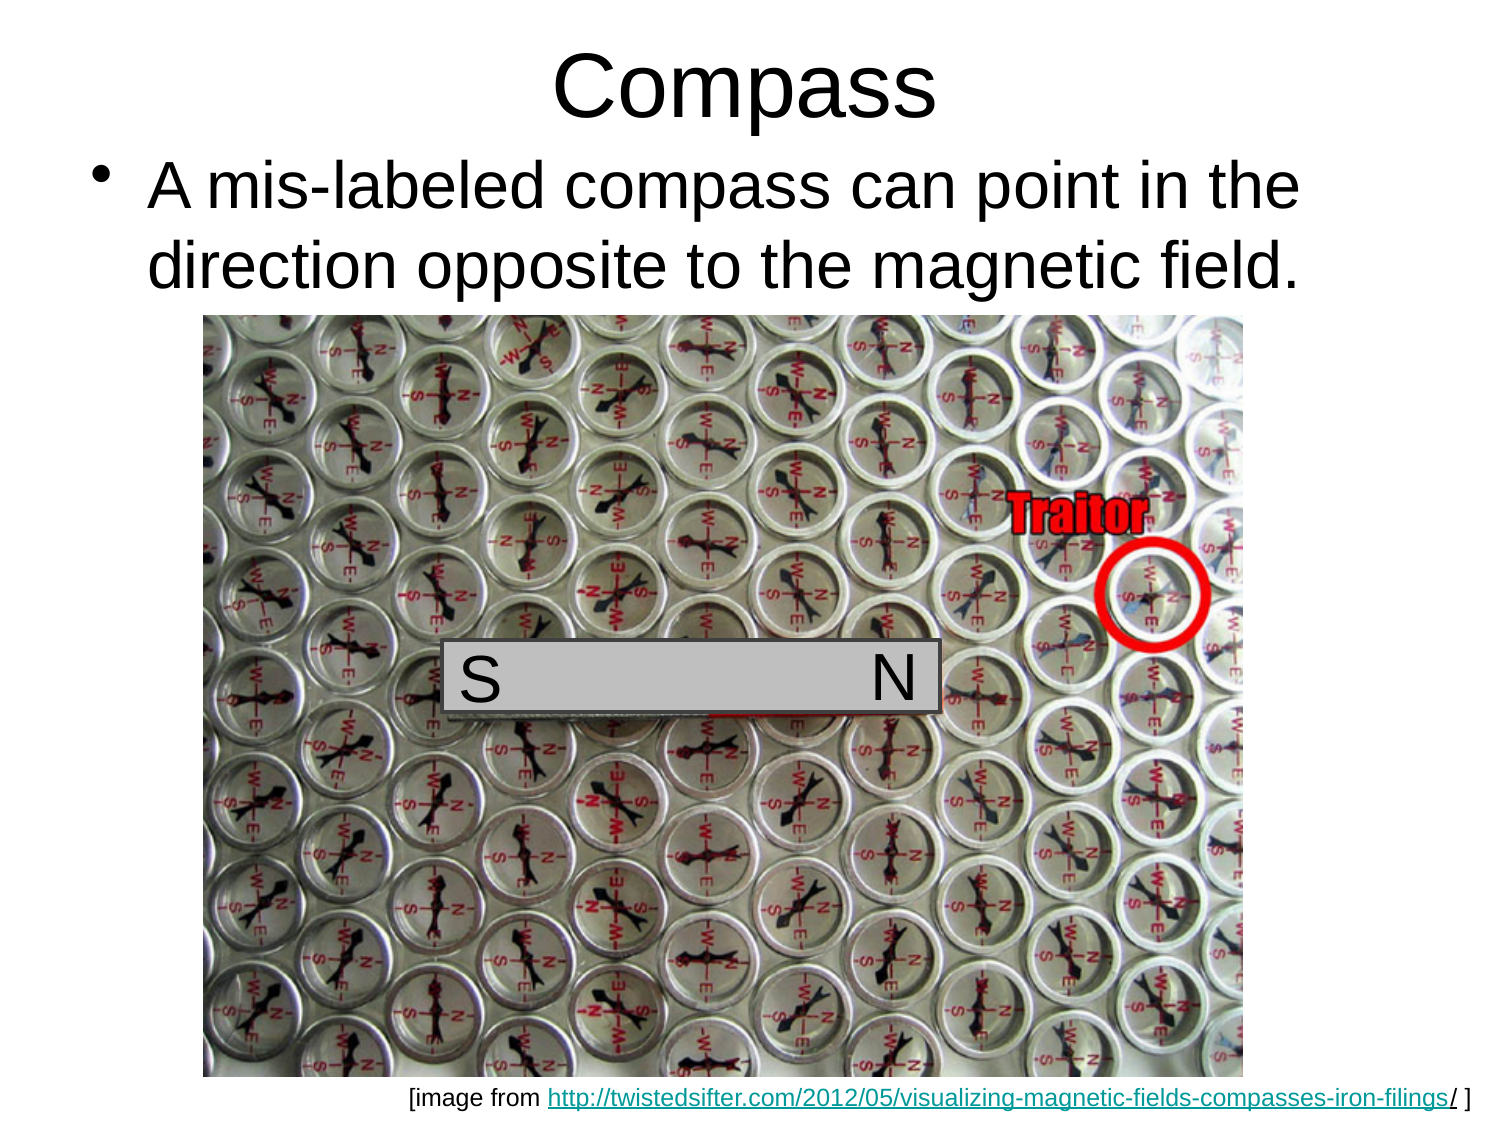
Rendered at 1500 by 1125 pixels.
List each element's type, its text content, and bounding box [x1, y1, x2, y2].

text_box [image from http://twistedsifter.com/2012/05/visualizing-magnetic-fields-compasses-iron-filings/ ] [393, 1073, 1487, 1119]
list A mis-labeled compass can point in the direction opposite to the magnetic field. [75, 134, 1431, 302]
title Compass [70, 27, 1421, 135]
picture [203, 315, 1243, 1077]
